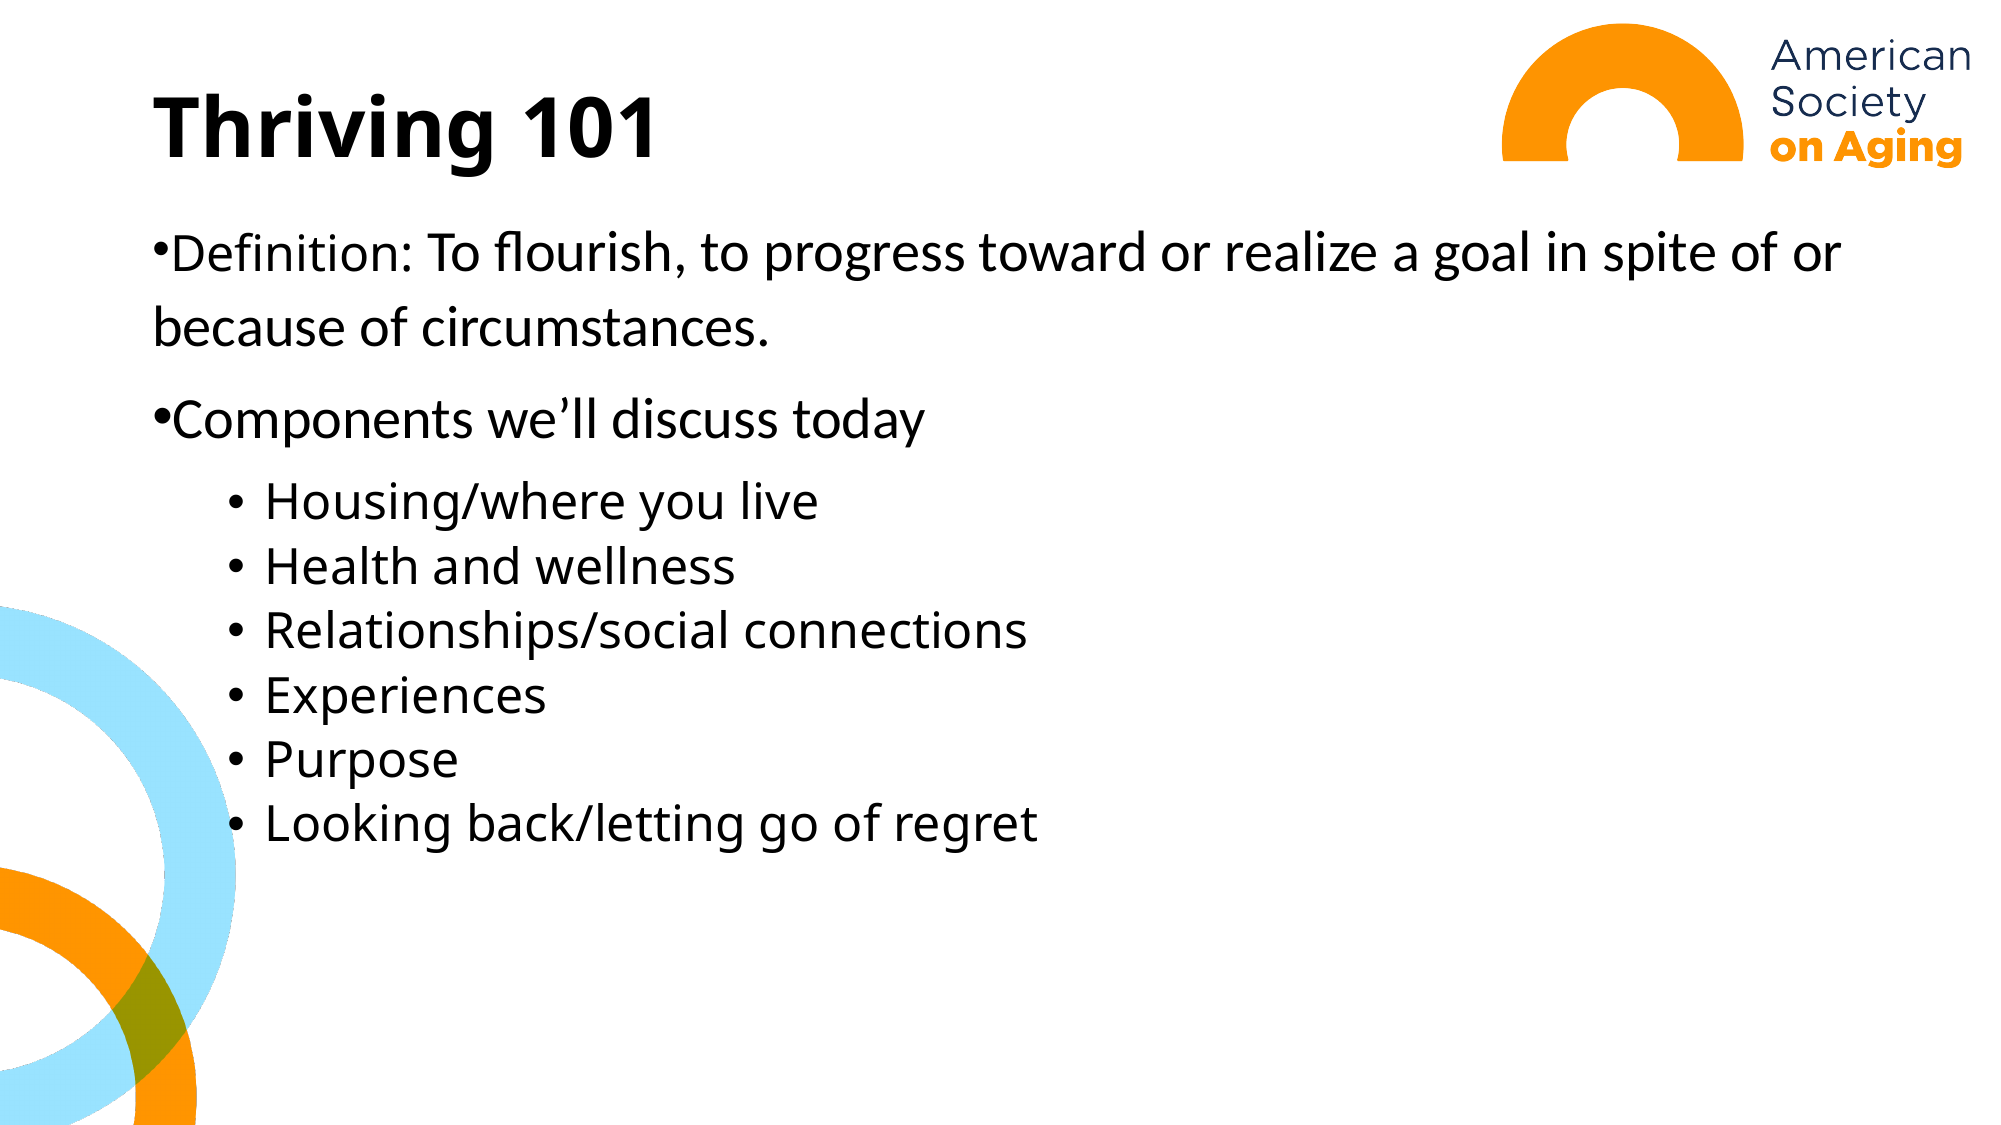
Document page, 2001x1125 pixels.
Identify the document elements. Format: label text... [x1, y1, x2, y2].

picture [0, 562, 246, 1125]
picture [1493, 17, 1975, 172]
title Thriving 101 [137, 59, 1863, 201]
list Definition: To flourish, to progress toward or realize a goal in spite of or because of circumstances. Components we’ll discuss today Housing/where you live Health and wellness Relationships/social connections Experiences Purpose Looking back/letting go of regret [137, 201, 1863, 1088]
